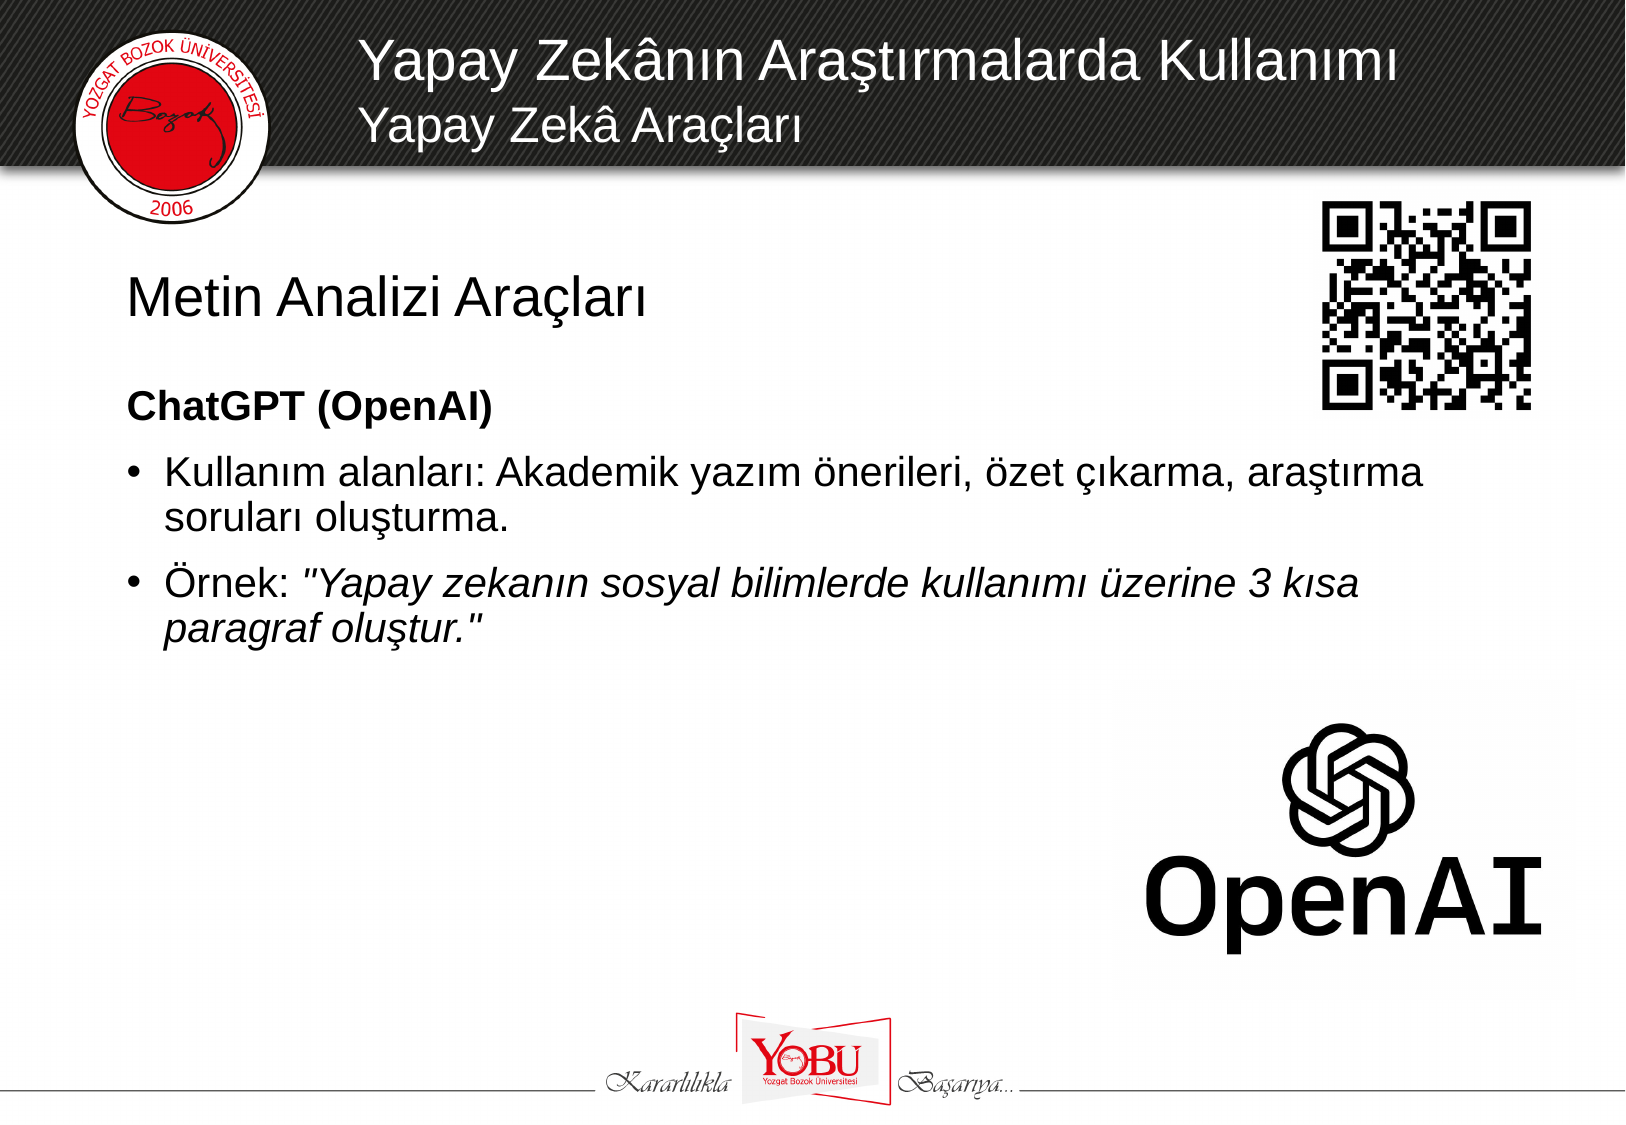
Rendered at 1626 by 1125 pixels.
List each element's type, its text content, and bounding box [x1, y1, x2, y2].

text_box Yapay Zekânın Araştırmalarda Kullanımı Yapay Zekâ Araçları [342, 14, 1514, 160]
picture [0, 0, 1626, 1125]
title Metin Analizi Araçları [111, 249, 1313, 348]
list ChatGPT (OpenAI) Kullanım alanları: Akademik yazım önerileri, özet çıkarma, araştırma soruları oluşturma. Örnek: "Yapay zekanın sosyal bilimlerde kullanımı üzerine 3 kısa paragraf oluştur." [111, 377, 1514, 1014]
